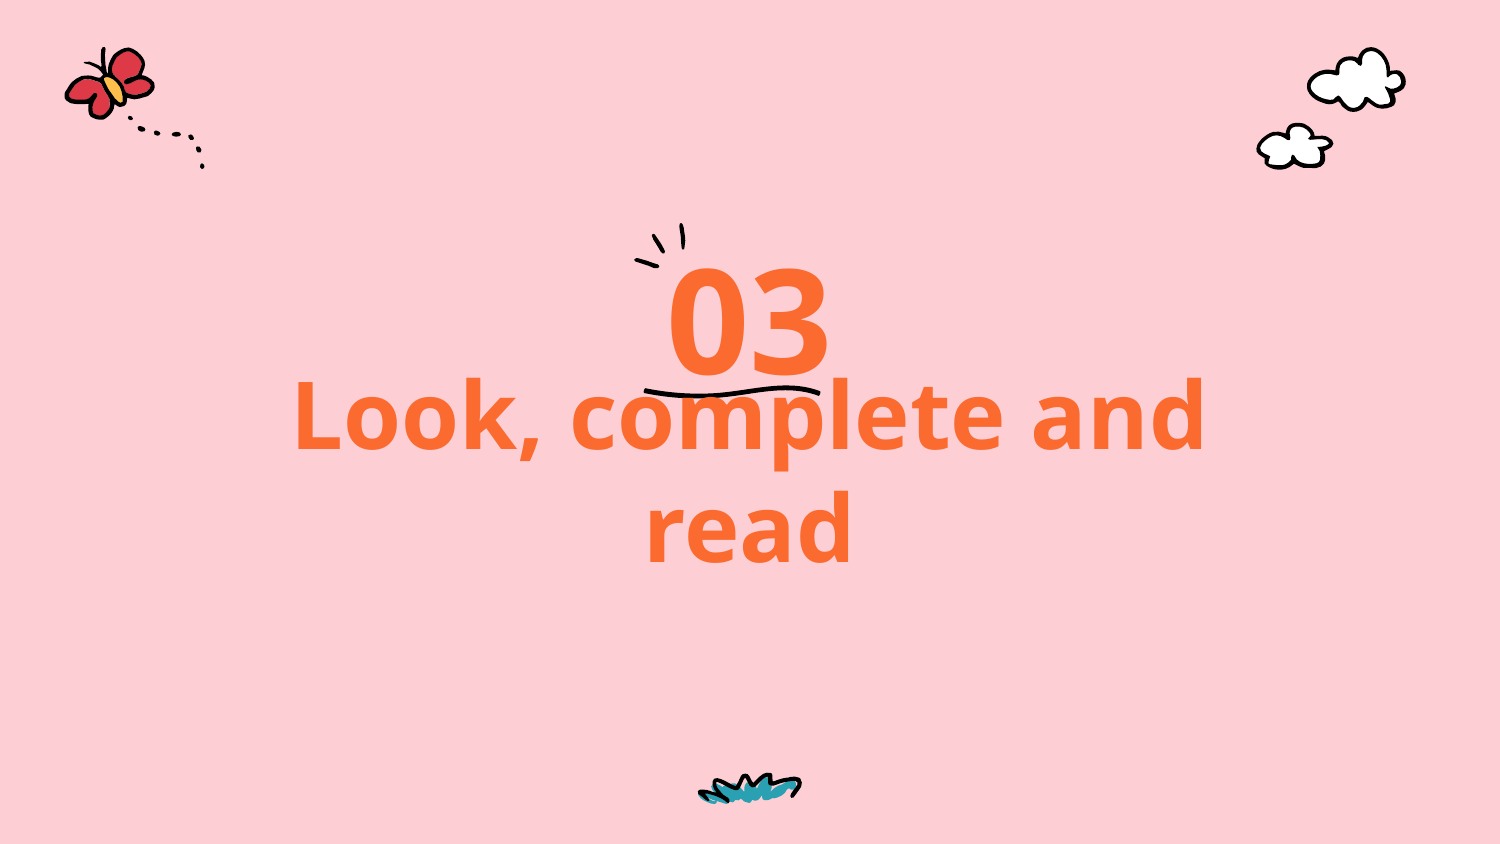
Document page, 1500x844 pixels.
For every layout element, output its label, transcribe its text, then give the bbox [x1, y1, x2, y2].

text_box [644, 386, 820, 398]
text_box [636, 219, 683, 272]
title Look, complete and read [262, 399, 1238, 538]
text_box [1255, 122, 1335, 171]
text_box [1306, 45, 1407, 113]
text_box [696, 772, 804, 805]
title 03 [645, 253, 855, 380]
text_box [64, 46, 206, 170]
